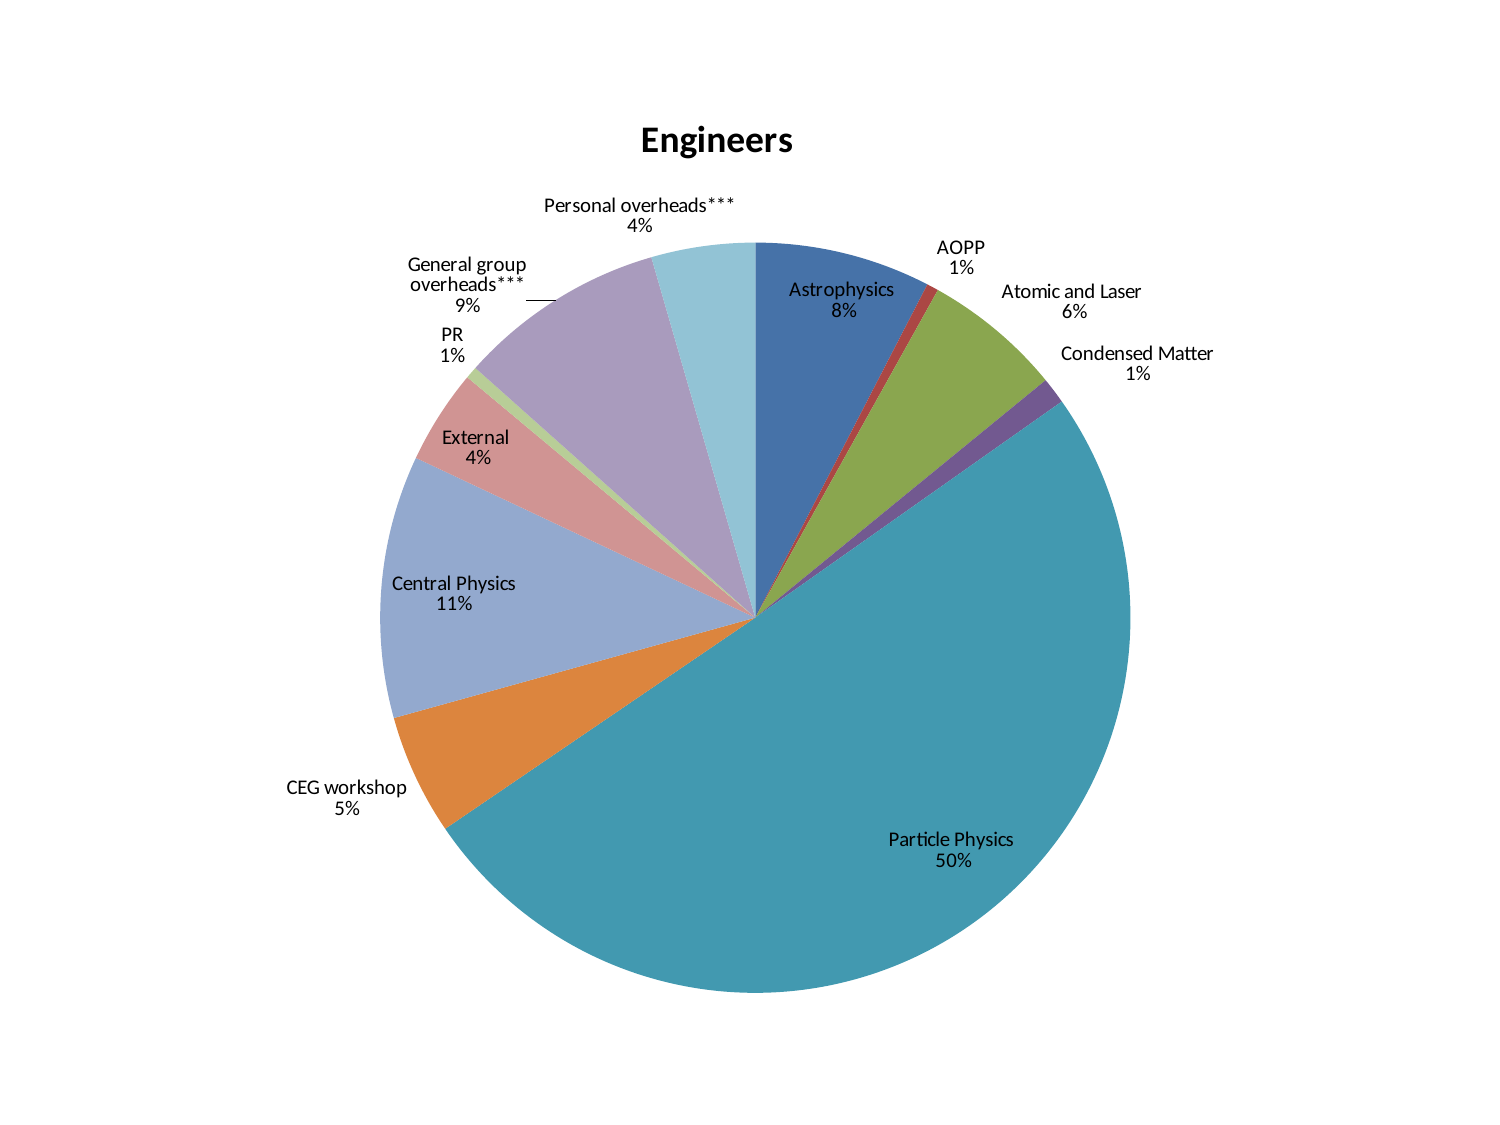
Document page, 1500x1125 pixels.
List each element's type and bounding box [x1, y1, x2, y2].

chart [76, 89, 1400, 1012]
